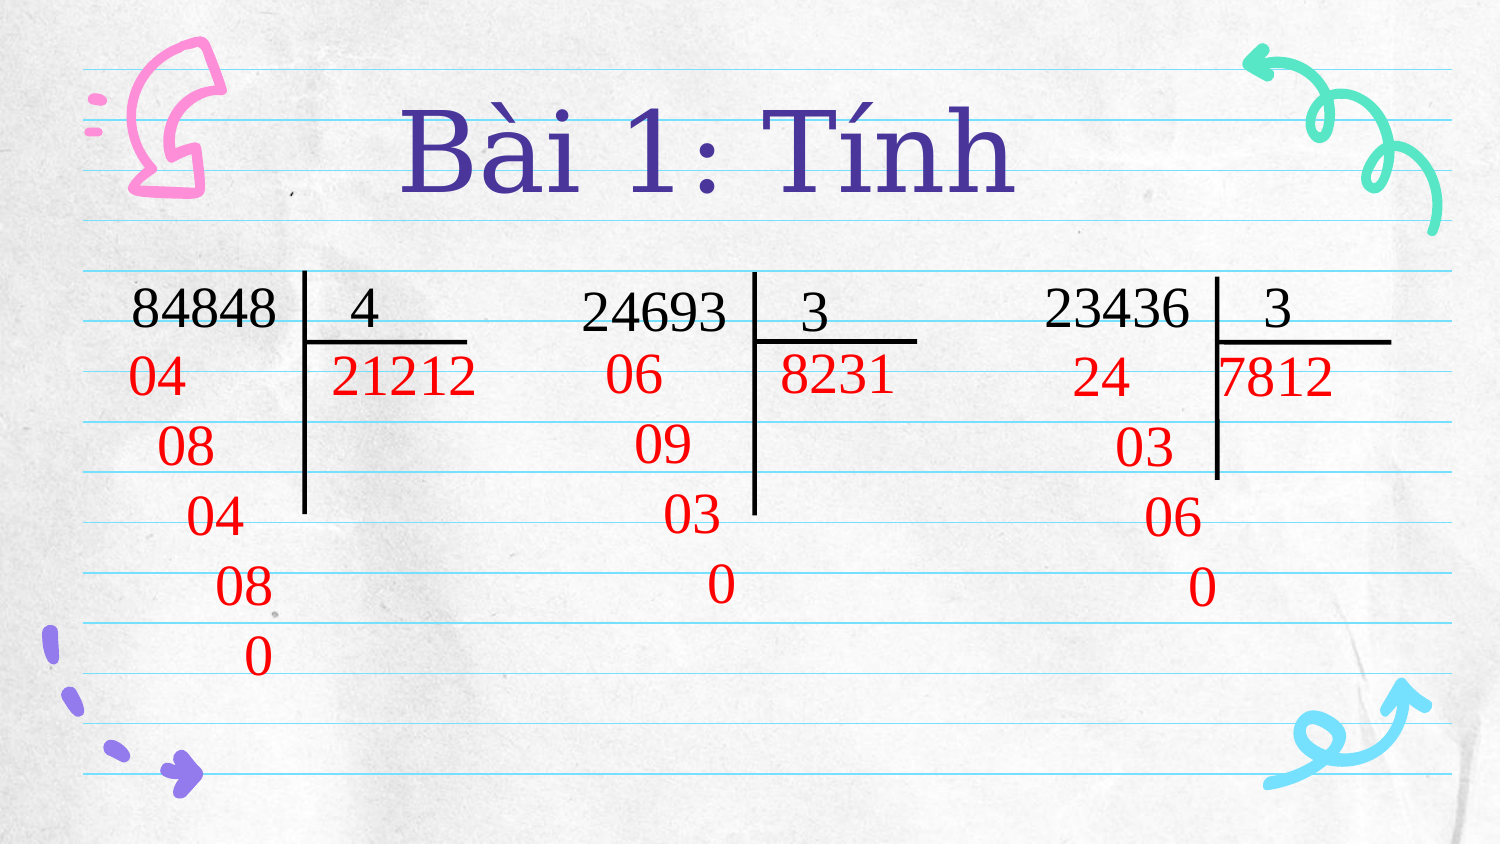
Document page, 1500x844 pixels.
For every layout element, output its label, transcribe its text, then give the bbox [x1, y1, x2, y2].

title Bài 1: Tính [176, 64, 1238, 317]
text_box 24 7812 03 06 0 [1057, 488, 1383, 626]
text_box 06 8231 09 03 0 [590, 523, 938, 623]
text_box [566, 264, 955, 516]
text_box 04 21212 08 04 08 0 [113, 329, 514, 695]
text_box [1029, 261, 1418, 481]
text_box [116, 261, 505, 515]
picture [0, 0, 1500, 844]
